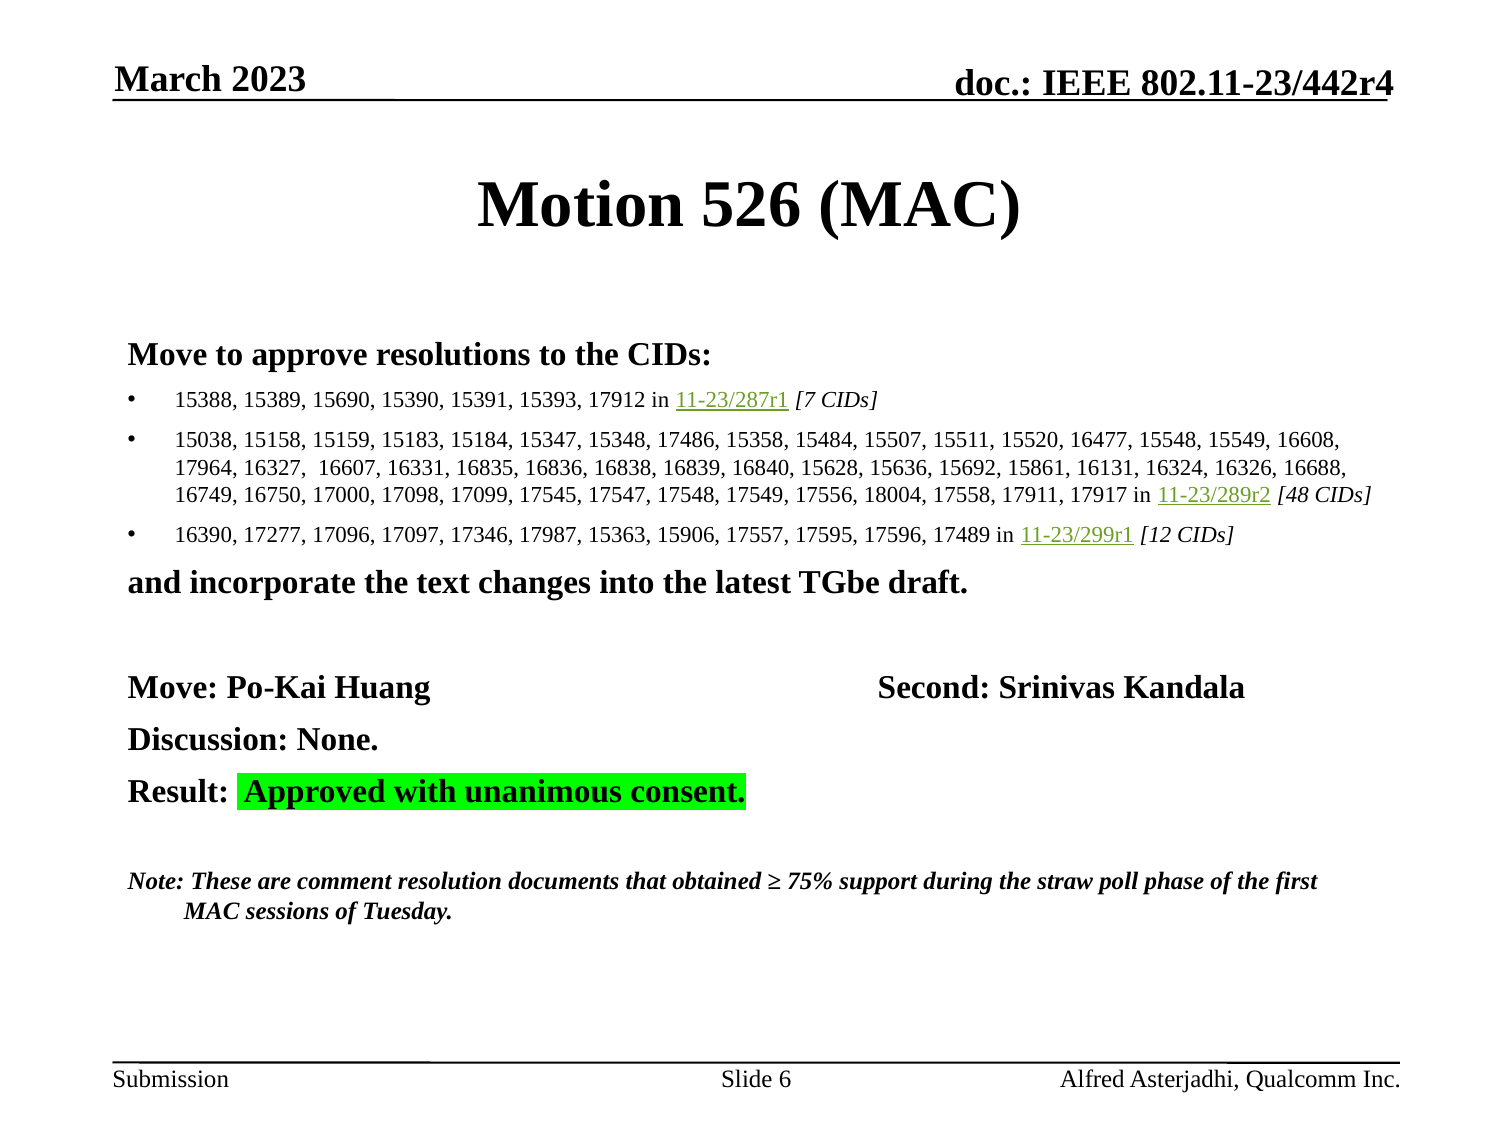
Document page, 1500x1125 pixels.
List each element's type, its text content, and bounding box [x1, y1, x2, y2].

list Move to approve resolutions to the CIDs: 15388, 15389, 15690, 15390, 15391, 15393, 17912 in 11-23/287r1 [7 CIDs] 15038, 15158, 15159, 15183, 15184, 15347, 15348, 17486, 15358, 15484, 15507, 15511, 15520, 16477, 15548, 15549, 16608, 17964, 16327, 16607, 16331, 16835, 16836, 16838, 16839, 16840, 15628, 15636, 15692, 15861, 16131, 16324, 16326, 16688, 16749, 16750, 17000, 17098, 17099, 17545, 17547, 17548, 17549, 17556, 18004, 17558, 17911, 17917 in 11-23/289r2 [48 CIDs] 16390, 17277, 17096, 17097, 17346, 17987, 15363, 15906, 17557, 17595, 17596, 17489 in 11-23/299r1 [12 CIDs] and incorporate the text changes into the latest TGbe draft. Move: Po-Kai Huang Second: Srinivas Kandala Discussion: None. Result: Approved with unanimous consent. Note: These are comment resolution documents that obtained ≥ 75% support during the straw poll phase of the first MAC sessions of Tuesday. [112, 324, 1388, 1063]
title Motion 526 (MAC) [112, 112, 1388, 288]
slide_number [114, 54, 423, 100]
slide_number Slide 6 [712, 1061, 800, 1123]
footer Alfred Asterjadhi, Qualcomm Inc. [878, 1061, 1402, 1093]
